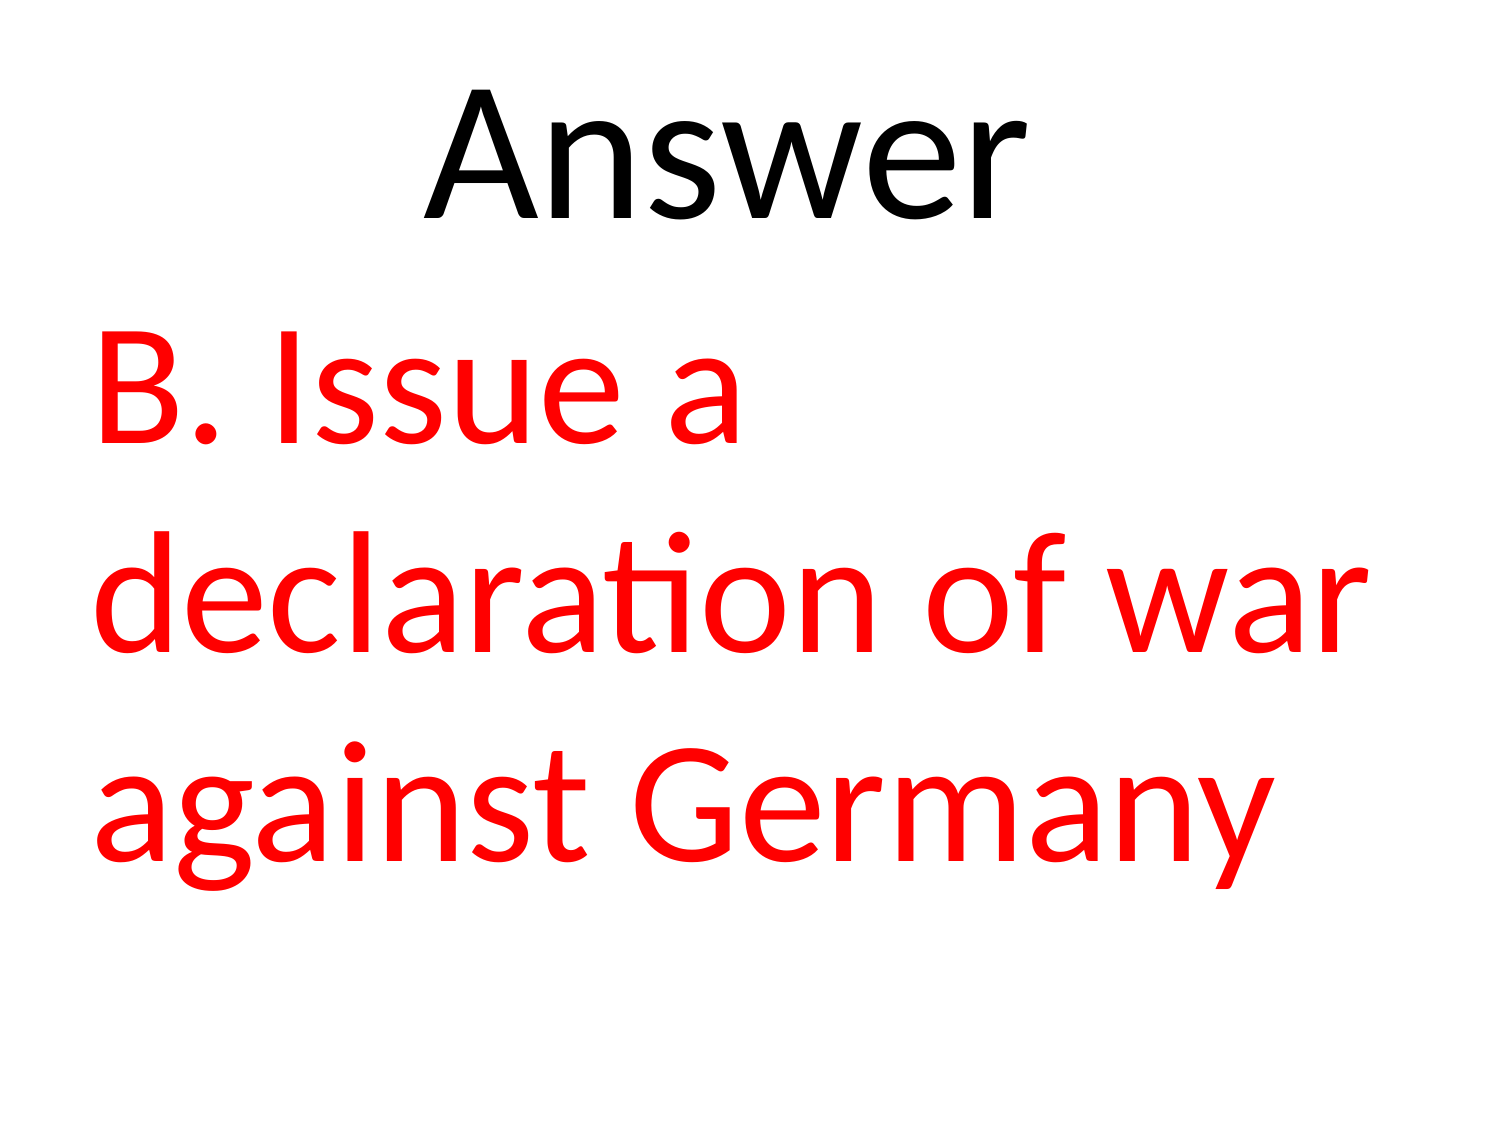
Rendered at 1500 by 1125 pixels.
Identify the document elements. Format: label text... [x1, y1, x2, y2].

title Answer [75, 45, 1425, 233]
list B. Issue a declaration of war against Germany [75, 262, 1425, 1005]
